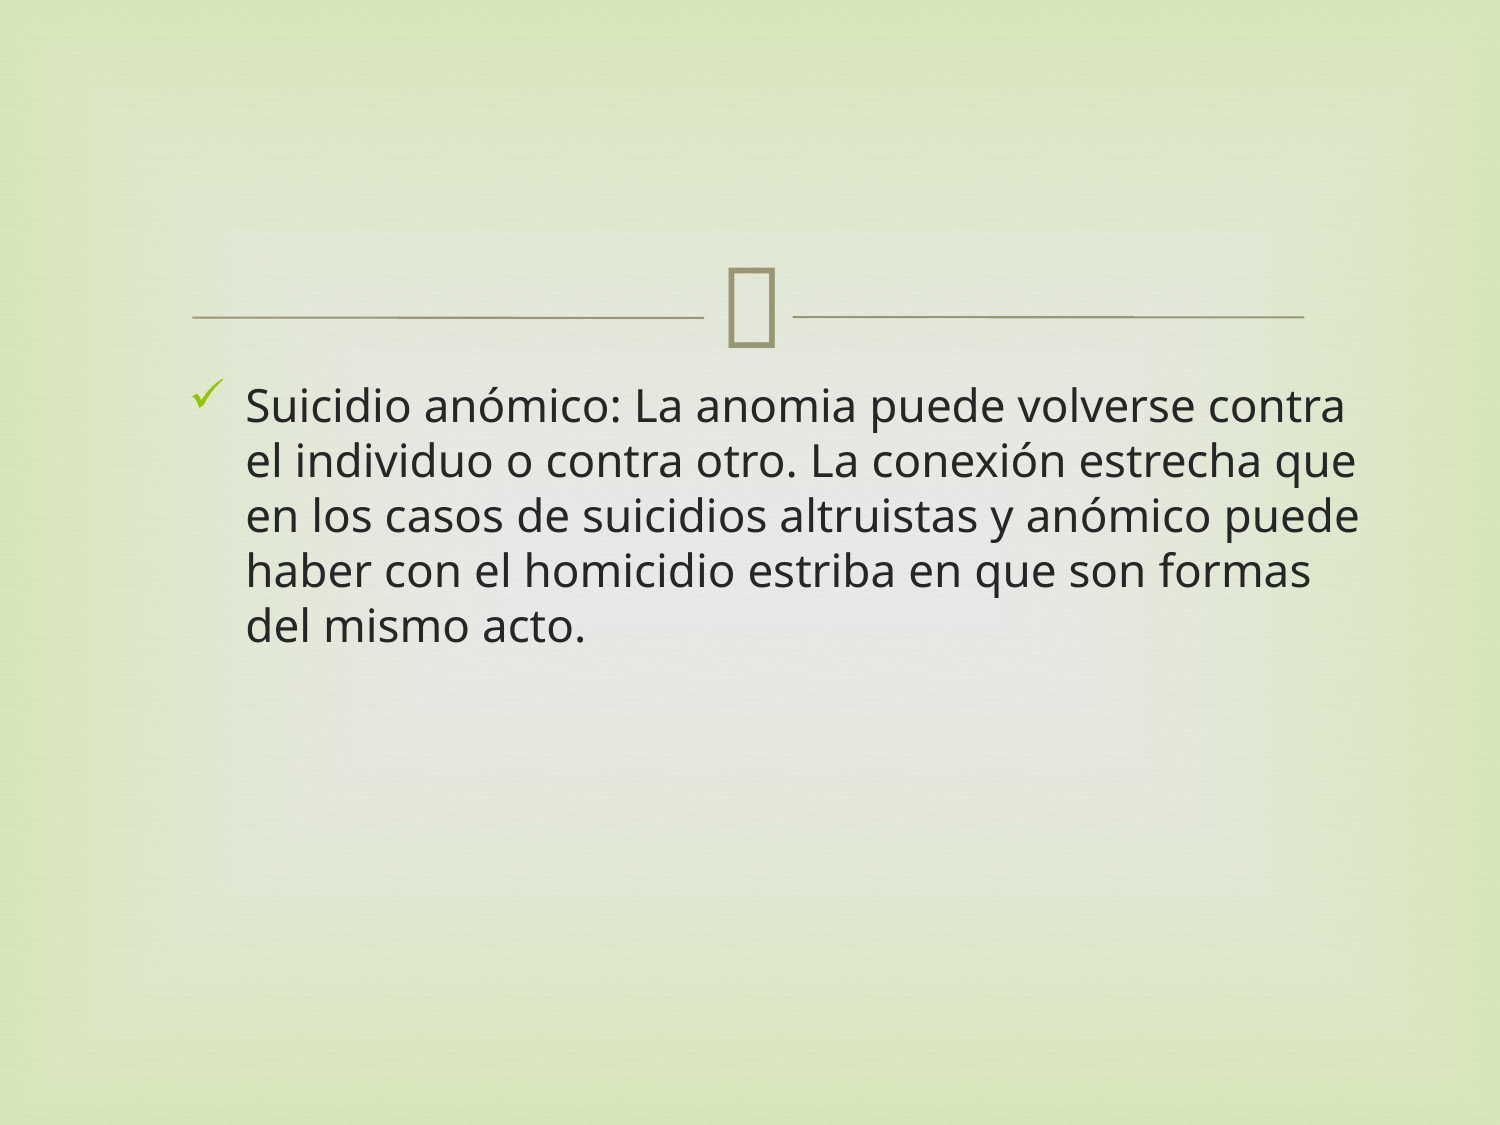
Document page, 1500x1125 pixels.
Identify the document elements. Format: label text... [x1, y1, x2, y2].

list Suicidio anómico: La anomia puede volverse contra el individuo o contra otro. La conexión estrecha que en los casos de suicidios altruistas y anómico puede haber con el homicidio estriba en que son formas del mismo acto. [114, 368, 1386, 1005]
